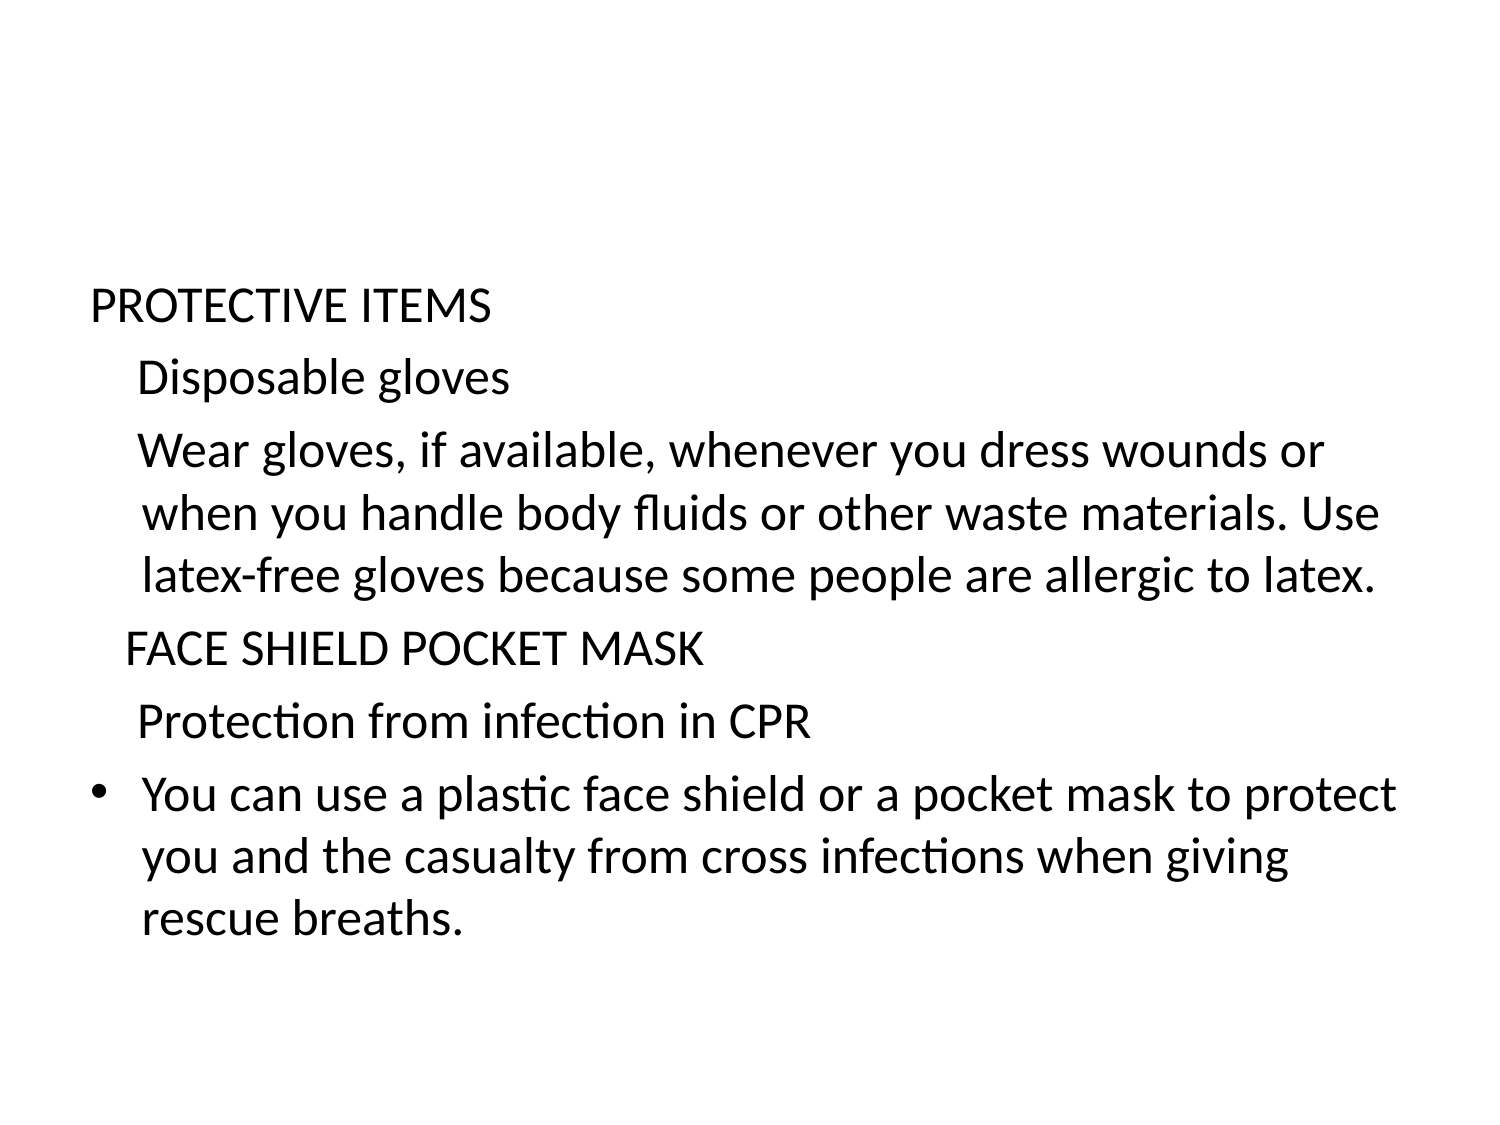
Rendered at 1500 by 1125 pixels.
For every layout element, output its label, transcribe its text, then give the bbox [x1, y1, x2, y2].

list PROTECTIVE ITEMS Disposable gloves Wear gloves, if available, whenever you dress wounds or when you handle body ﬂuids or other waste materials. Use latex-free gloves because some people are allergic to latex. FACE SHIELD POCKET MASK Protection from infection in CPR You can use a plastic face shield or a pocket mask to protect you and the casualty from cross infections when giving rescue breaths. [75, 262, 1425, 1005]
